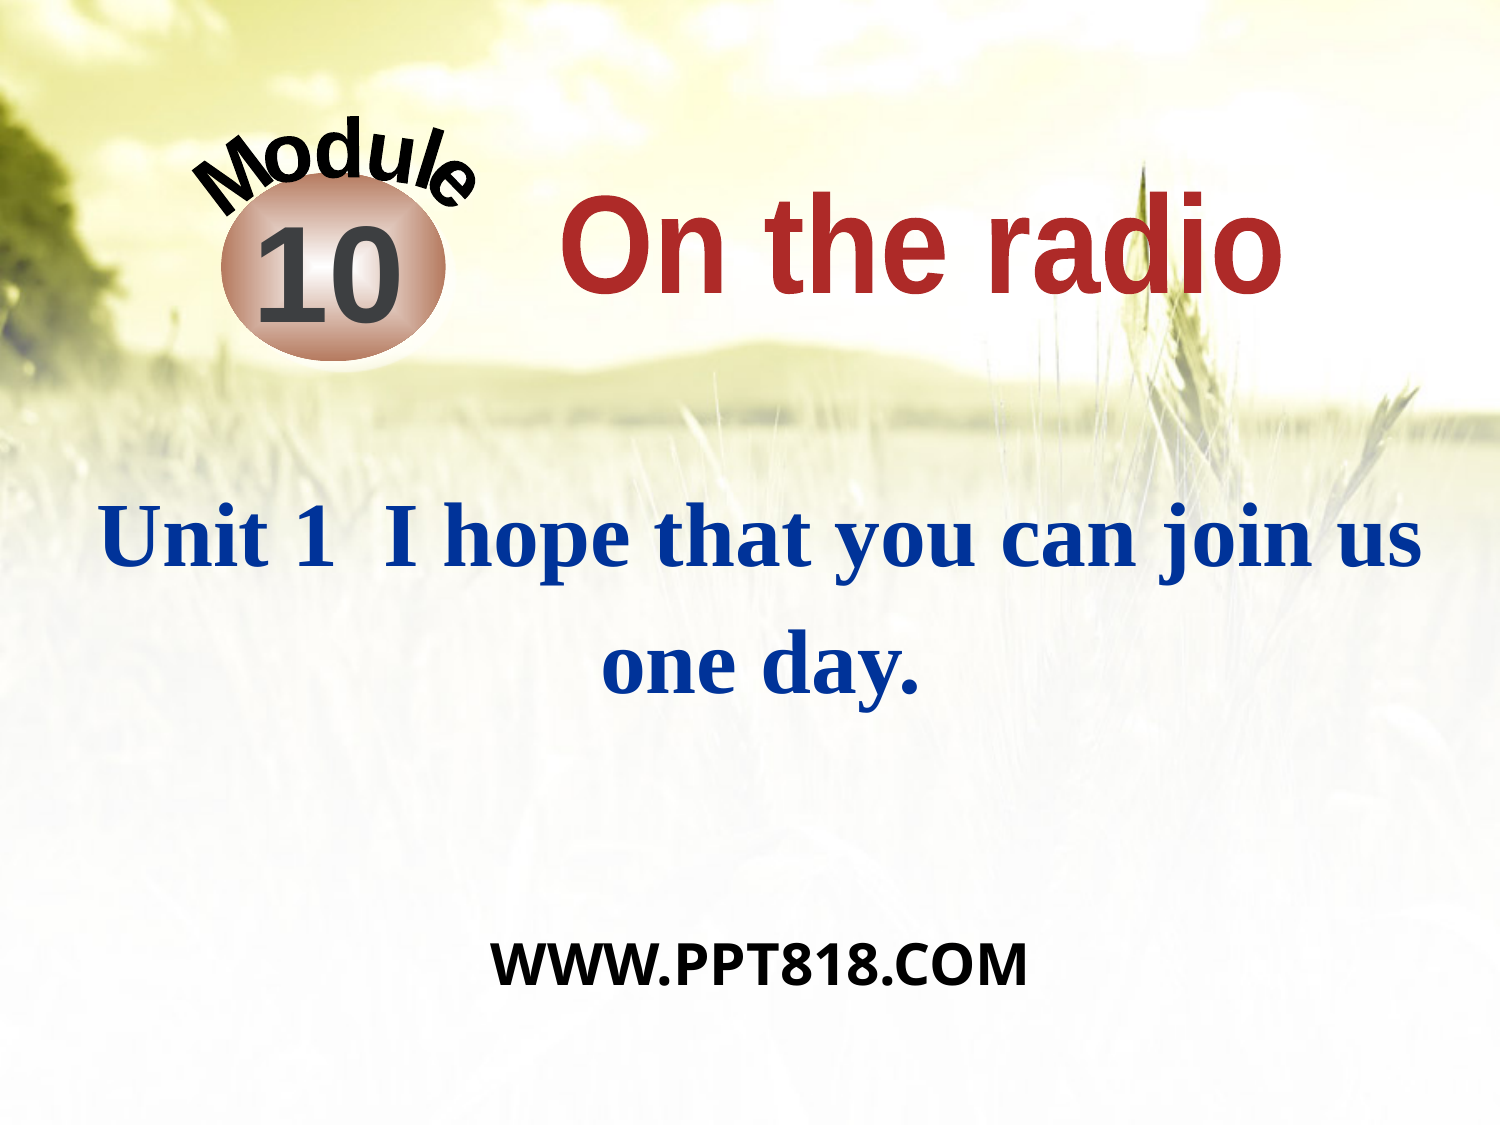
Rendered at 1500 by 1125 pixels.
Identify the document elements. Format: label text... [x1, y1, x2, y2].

text_box Unit 1 I hope that you can join us one day. [54, 449, 1467, 719]
text_box [221, 218, 237, 316]
text_box 10 [237, 177, 462, 358]
text_box [303, 358, 364, 362]
picture [0, 0, 1500, 1125]
text_box WWW.PPT818.COM [419, 912, 1102, 1005]
text_box [298, 172, 359, 177]
